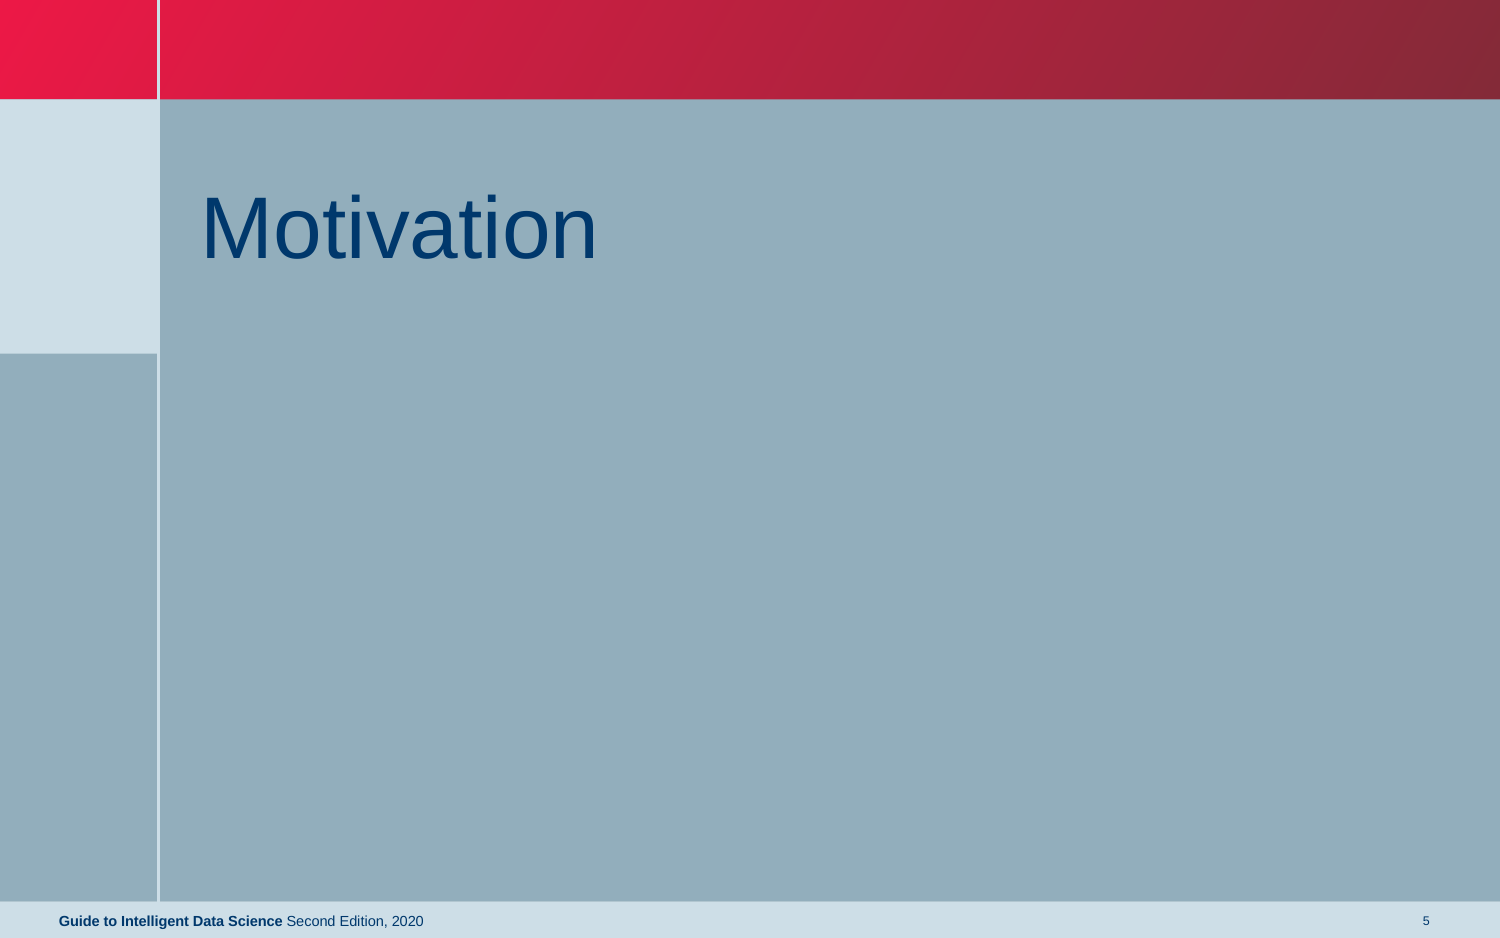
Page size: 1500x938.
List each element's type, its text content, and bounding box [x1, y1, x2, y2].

footer Guide to Intelligent Data Science Second Edition, 2020 [58, 900, 717, 938]
title Motivation [200, 171, 1101, 278]
slide_number 5 [1411, 900, 1442, 938]
